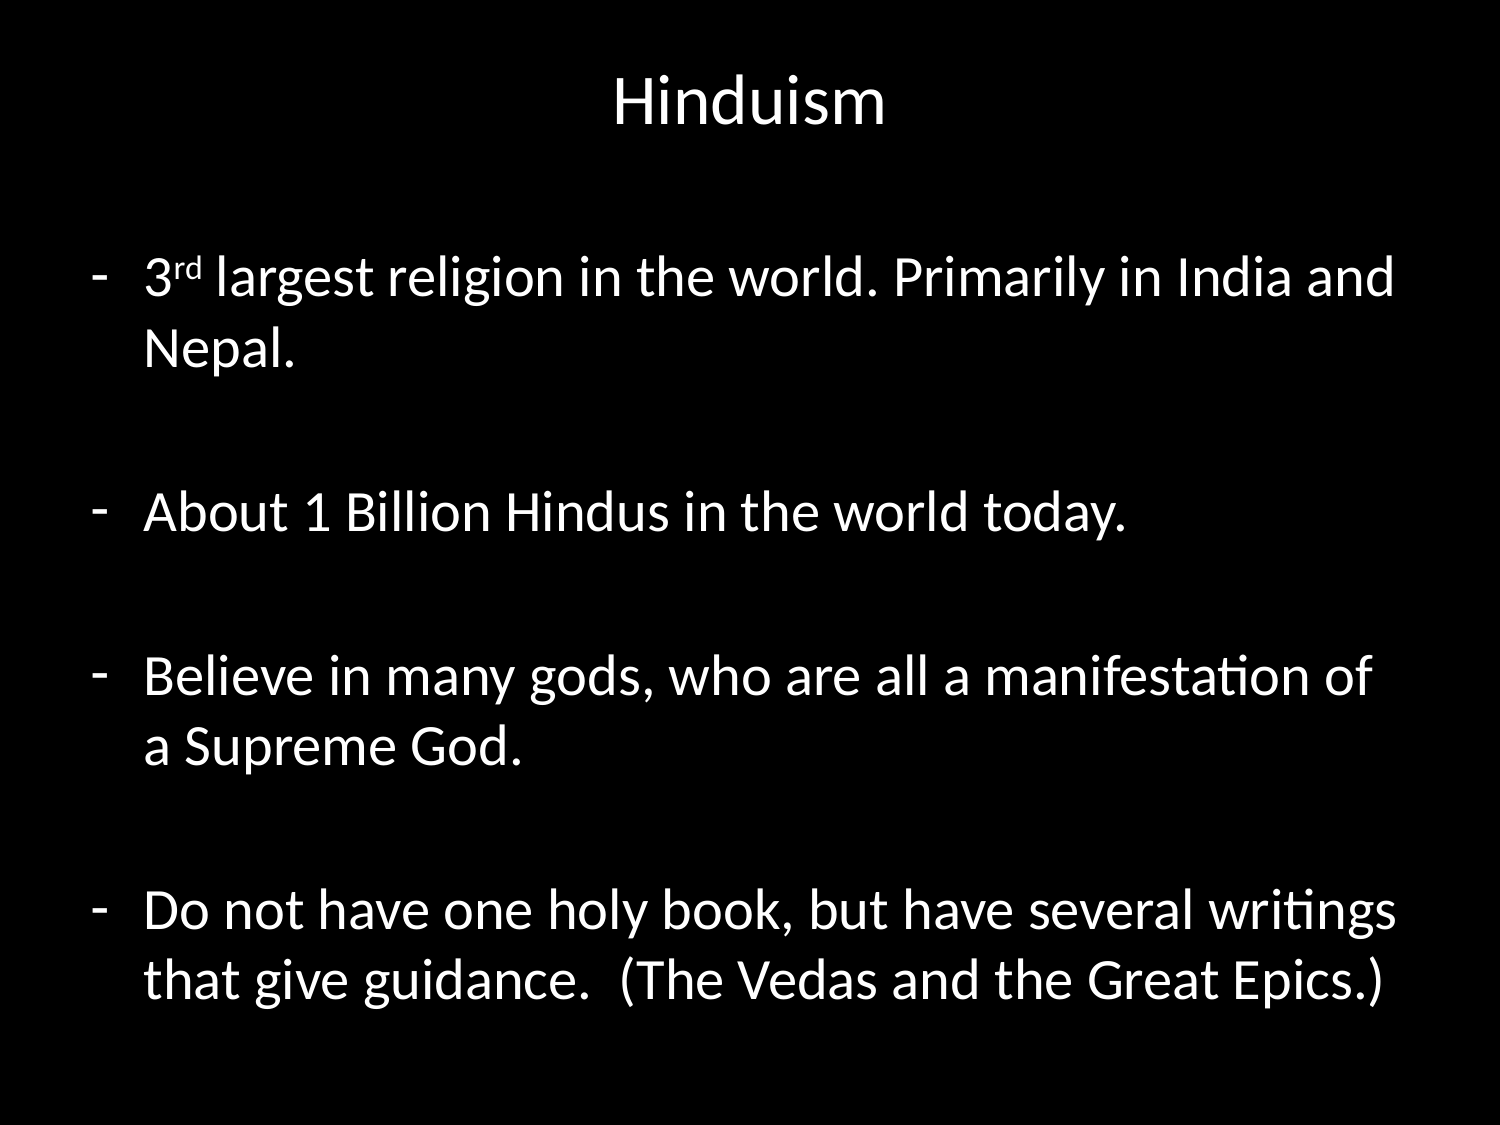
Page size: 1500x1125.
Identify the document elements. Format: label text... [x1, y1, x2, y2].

list 3rd largest religion in the world. Primarily in India and Nepal. About 1 Billion Hindus in the world today. Believe in many gods, who are all a manifestation of a Supreme God. Do not have one holy book, but have several writings that give guidance. (The Vedas and the Great Epics.) [75, 148, 1425, 1056]
title Hinduism [75, 45, 1425, 148]
